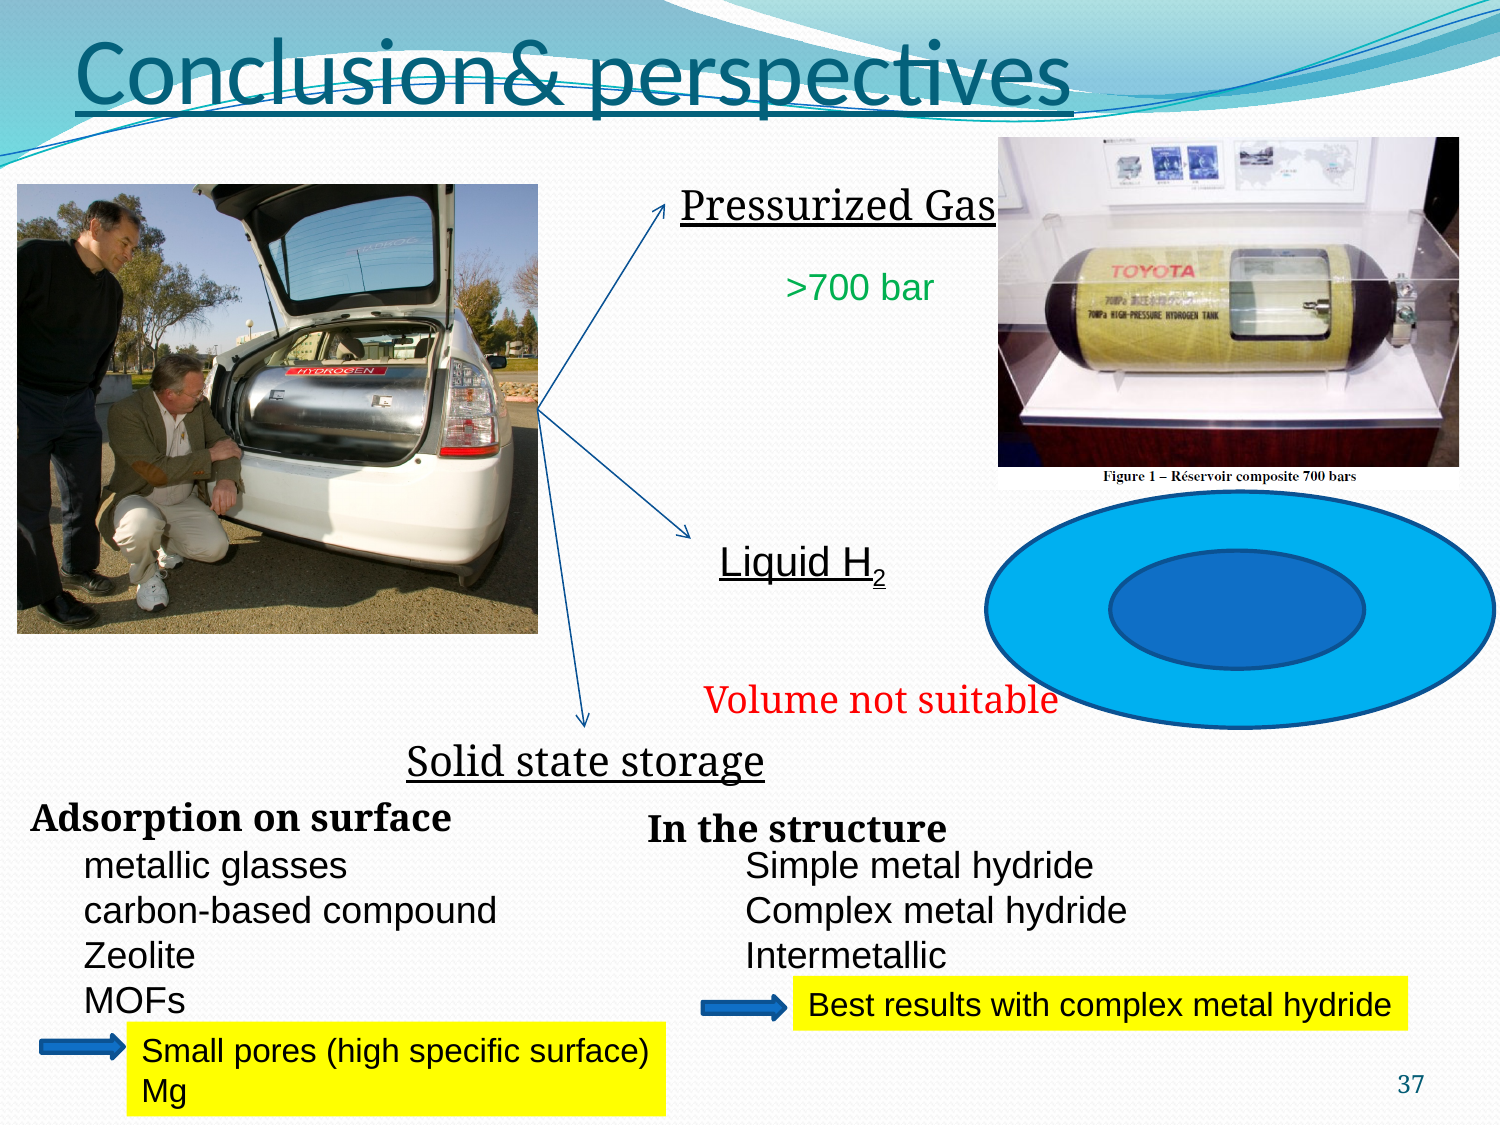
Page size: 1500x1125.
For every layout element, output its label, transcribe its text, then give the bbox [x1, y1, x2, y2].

text_box & perspectives [478, 0, 1093, 125]
text_box metallic glasses carbon-based compound Zeolite MOFs [0, 834, 597, 1029]
text_box [39, 1033, 126, 1061]
text_box Liquid H2 [704, 527, 902, 599]
slide_number 37 [1299, 1042, 1425, 1103]
text_box Adsorption on surface [15, 786, 468, 834]
picture [997, 136, 1460, 490]
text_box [537, 203, 680, 408]
title Conclusion [75, 0, 478, 124]
text_box >700 bar [771, 255, 950, 315]
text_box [537, 408, 585, 729]
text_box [985, 491, 1495, 729]
text_box Pressurized Gas [665, 171, 991, 236]
text_box In the structure [632, 797, 963, 857]
text_box Volume not suitable [688, 668, 981, 729]
text_box Small pores (high specific surface) Mg [126, 1021, 666, 1117]
text_box Simple metal hydride Complex metal hydride Intermetallic [655, 834, 1258, 1029]
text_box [585, 408, 692, 540]
picture [17, 184, 538, 635]
text_box Best results with complex metal hydride [793, 975, 1409, 1031]
text_box Solid state storage [391, 727, 780, 793]
